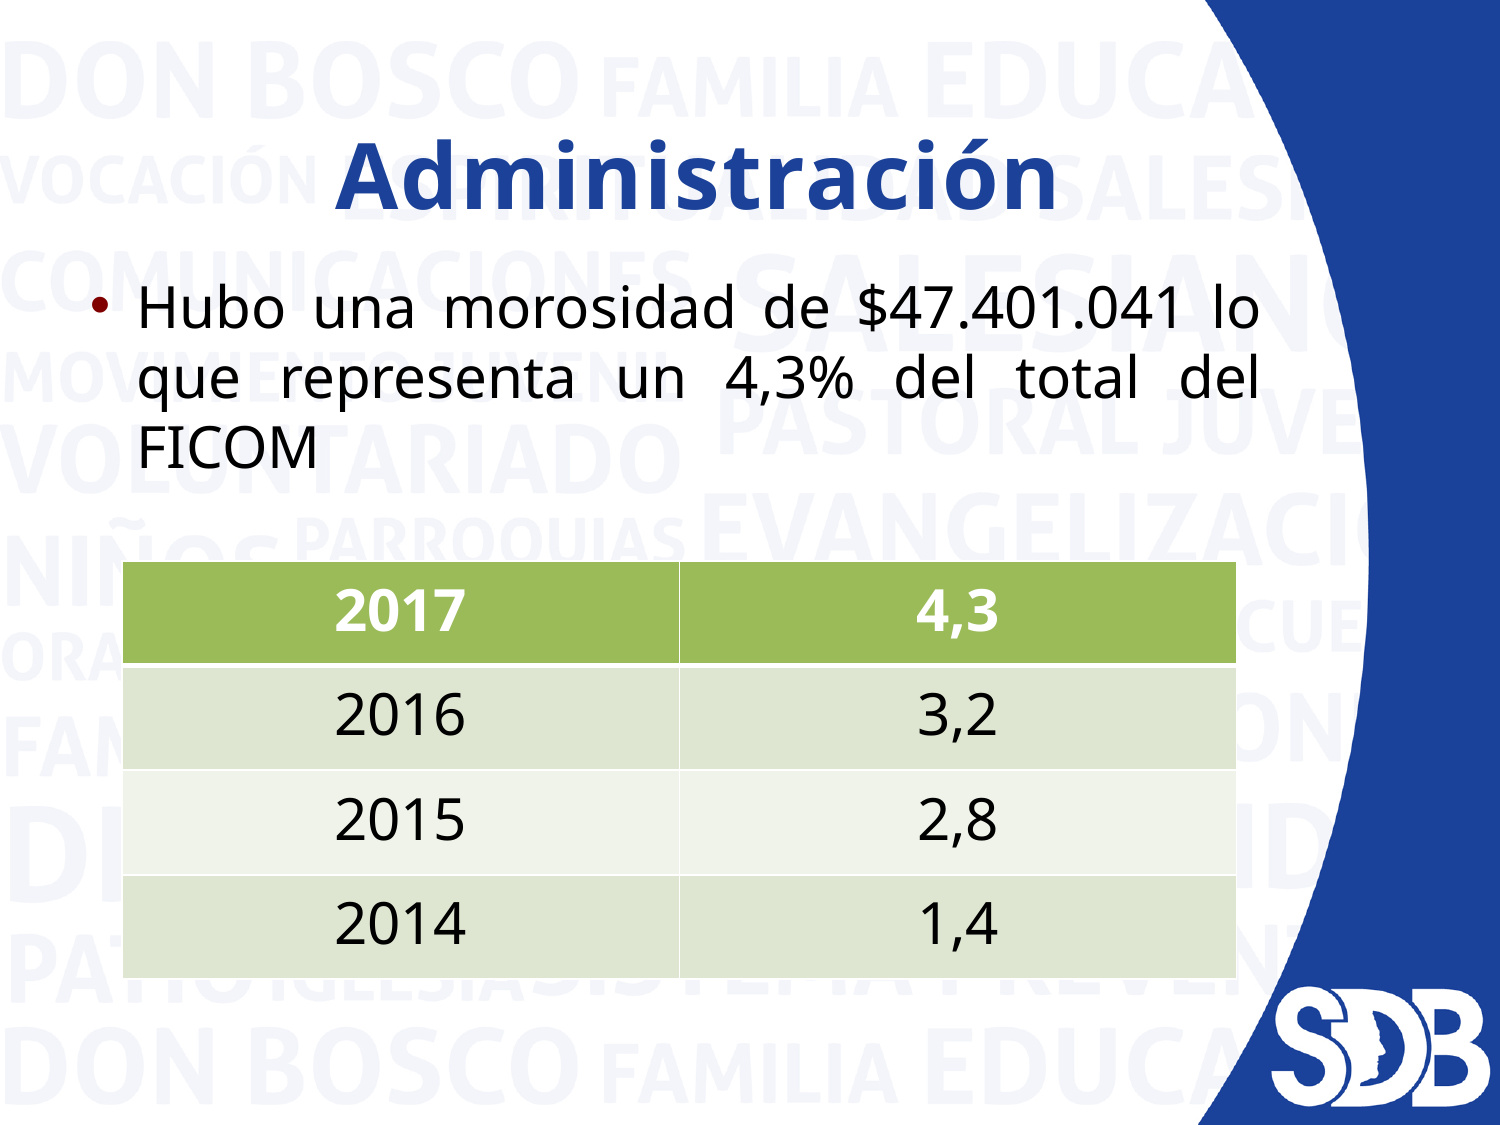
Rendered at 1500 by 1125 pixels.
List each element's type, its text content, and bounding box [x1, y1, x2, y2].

text_box Administración [201, 110, 1197, 236]
table_cell 1,4 [680, 876, 1236, 978]
table_header 2017 [123, 562, 679, 663]
table_cell 2015 [123, 771, 679, 874]
table_cell 2,8 [680, 771, 1236, 874]
table_cell 2014 [123, 876, 679, 978]
table_cell 3,2 [680, 668, 1236, 769]
table_header 4,3 [680, 562, 1236, 663]
picture [0, 0, 1500, 1125]
list Hubo una morosidad de $47.401.041 lo que representa un 4,3% del total del FICOM [75, 262, 1277, 1005]
table_cell 2016 [123, 668, 679, 769]
